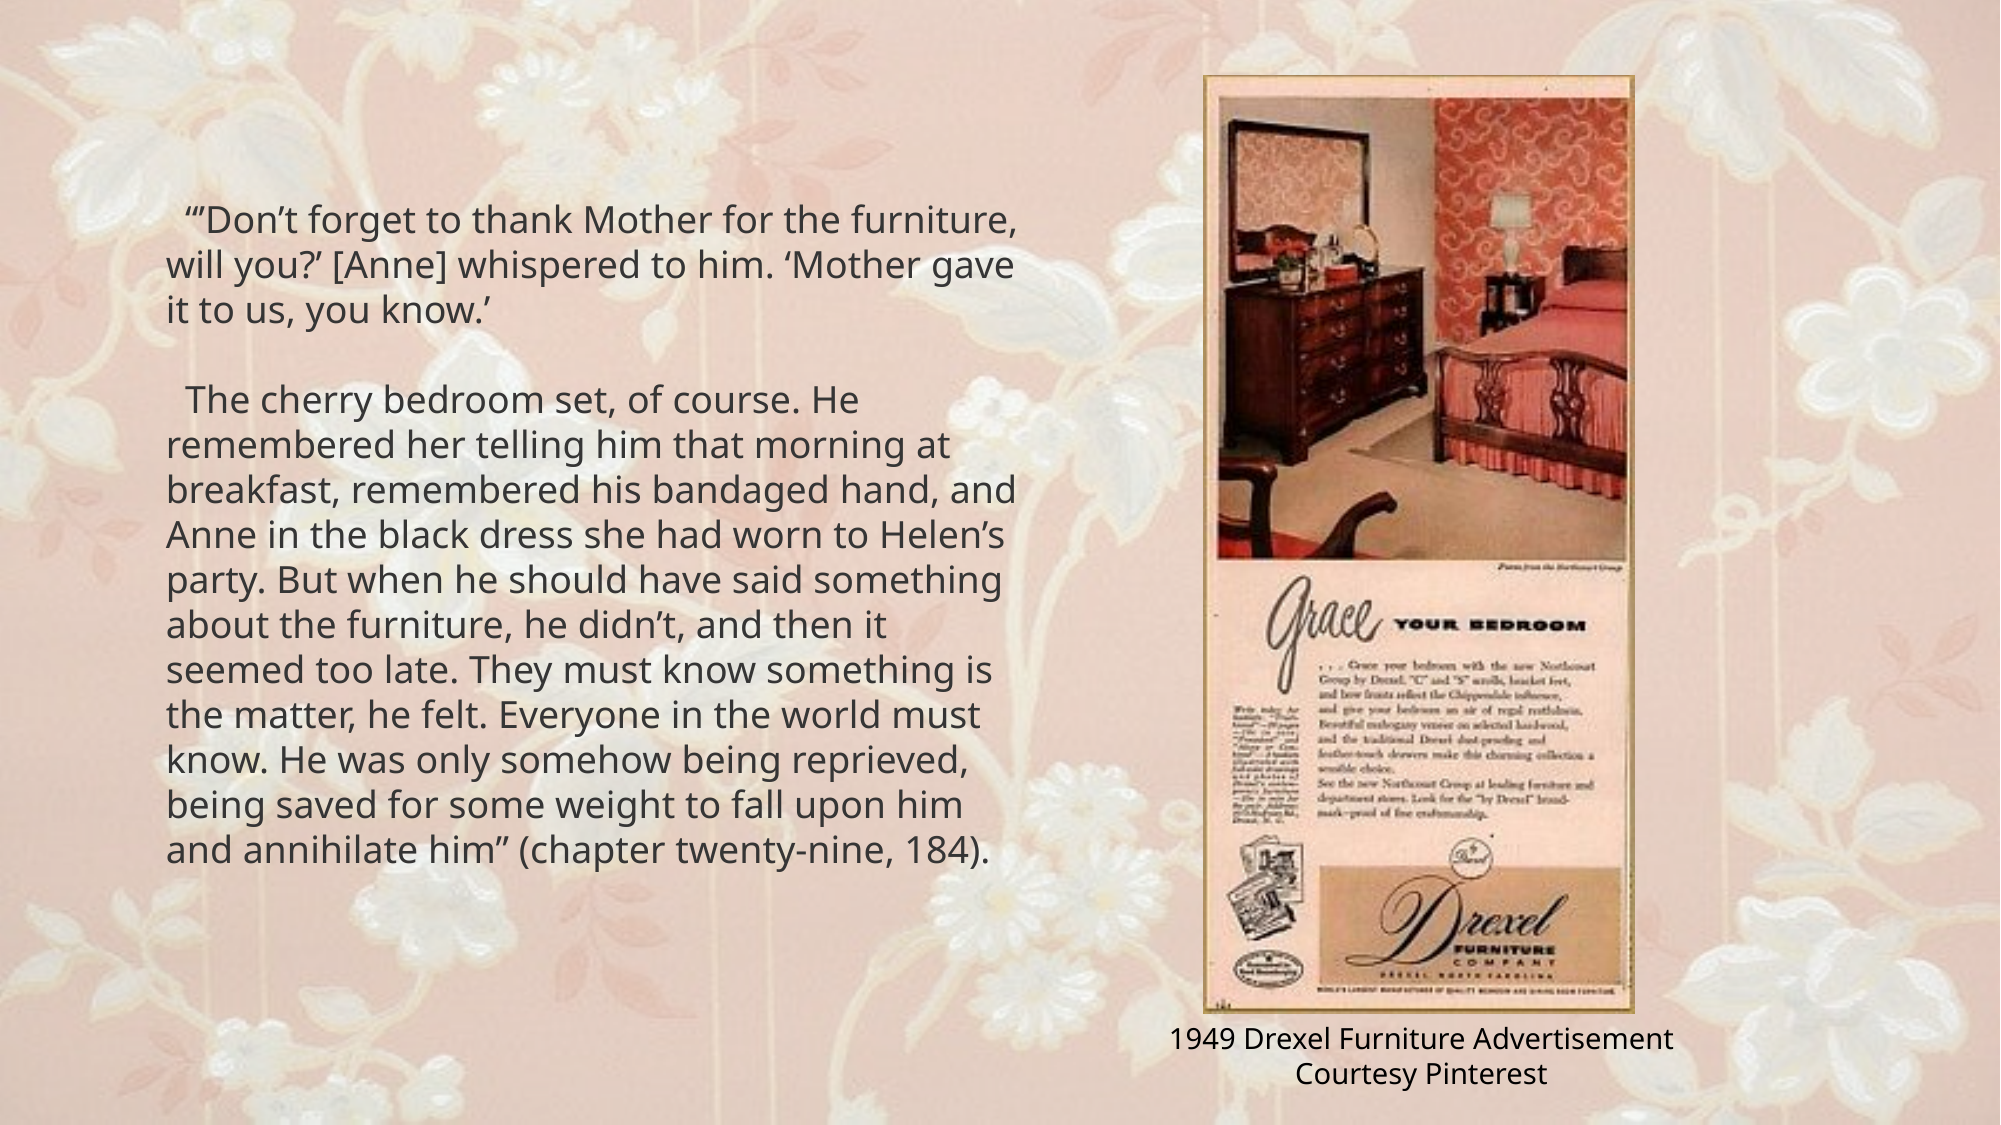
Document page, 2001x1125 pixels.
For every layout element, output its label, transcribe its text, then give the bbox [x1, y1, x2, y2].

text_box “’Don’t forget to thank Mother for the furniture, will you?’ [Anne] whispered to him. ‘Mother gave it to us, you know.’ The cherry bedroom set, of course. He remembered her telling him that morning at breakfast, remembered his bandaged hand, and Anne in the black dress she had worn to Helen’s party. But when he should have said something about the furniture, he didn’t, and then it seemed too late. They must know something is the matter, he felt. Everyone in the world must know. He was only somehow being reprieved, being saved for some weight to fall upon him and annihilate him” (chapter twenty-nine, 184). [151, 188, 1038, 878]
picture [1203, 75, 1635, 1014]
text_box 1949 Drexel Furniture Advertisement Courtesy Pinterest [1101, 1012, 1742, 1098]
